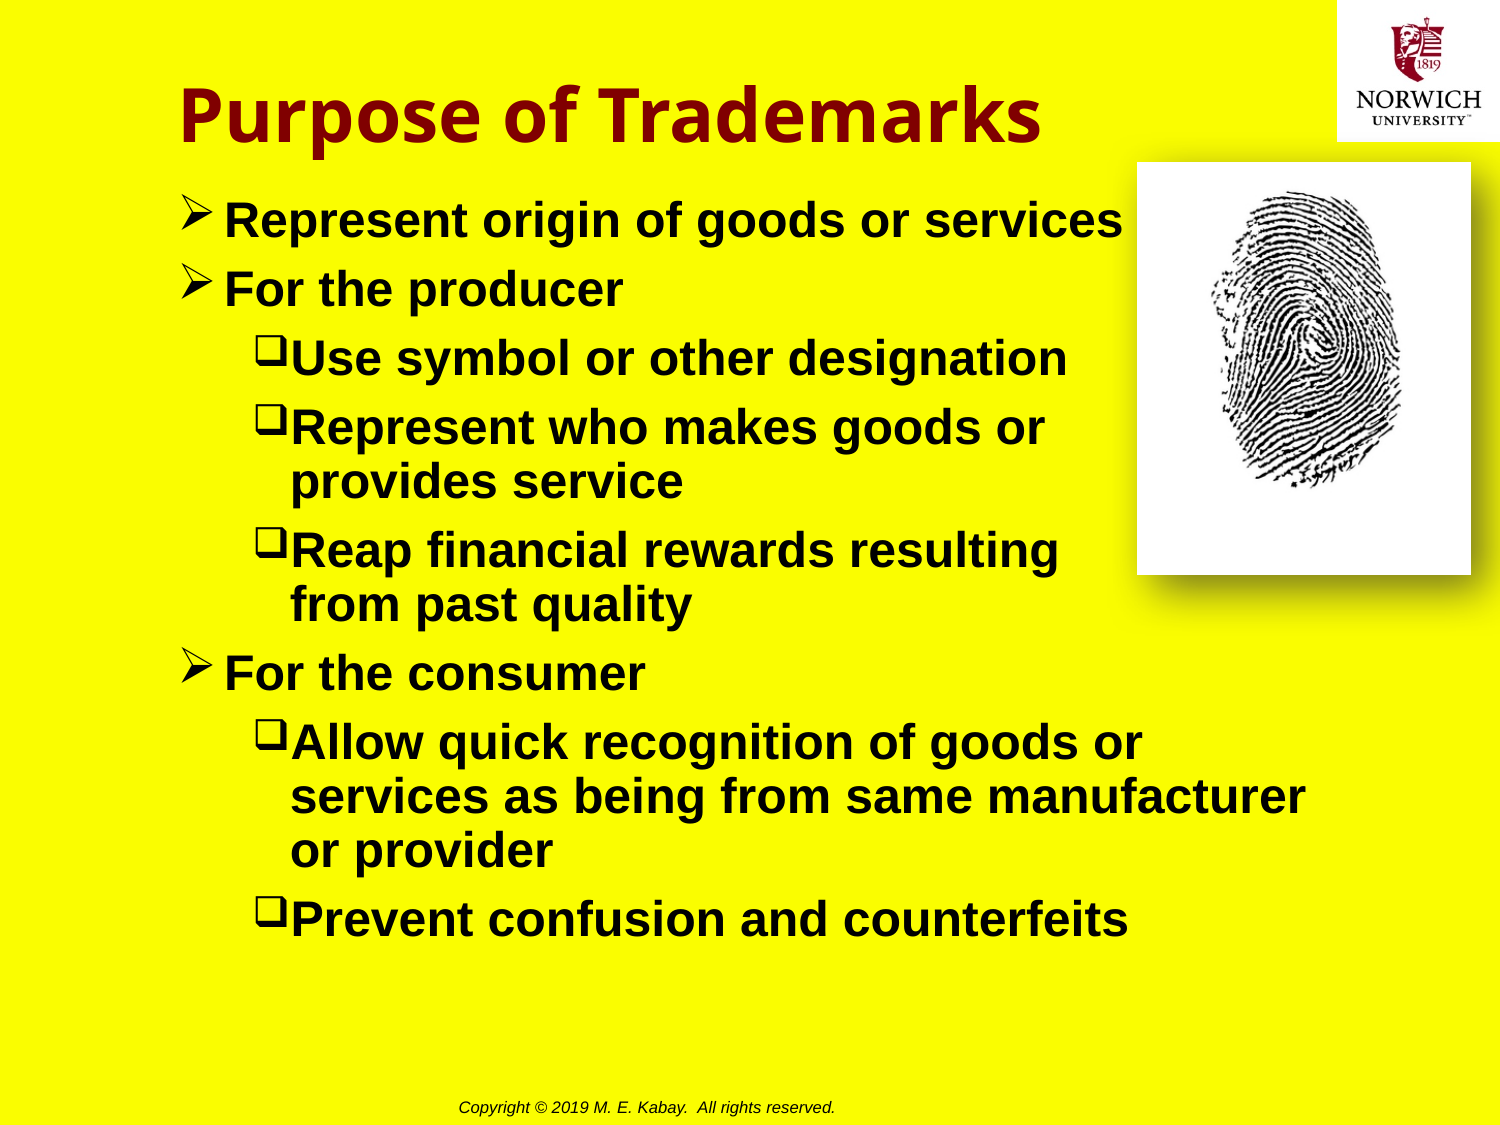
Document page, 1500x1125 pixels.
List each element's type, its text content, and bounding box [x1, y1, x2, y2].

list Represent origin of goods or services For the producer Use symbol or other designation Represent who makes goods or provides service Reap financial rewards resulting from past quality For the consumer Allow quick recognition of goods or services as being from same manufacturer or provider Prevent confusion and counterfeits [161, 186, 1339, 1038]
picture [1137, 162, 1471, 576]
picture [1337, 0, 1500, 142]
title Purpose of Trademarks [161, 24, 1339, 186]
